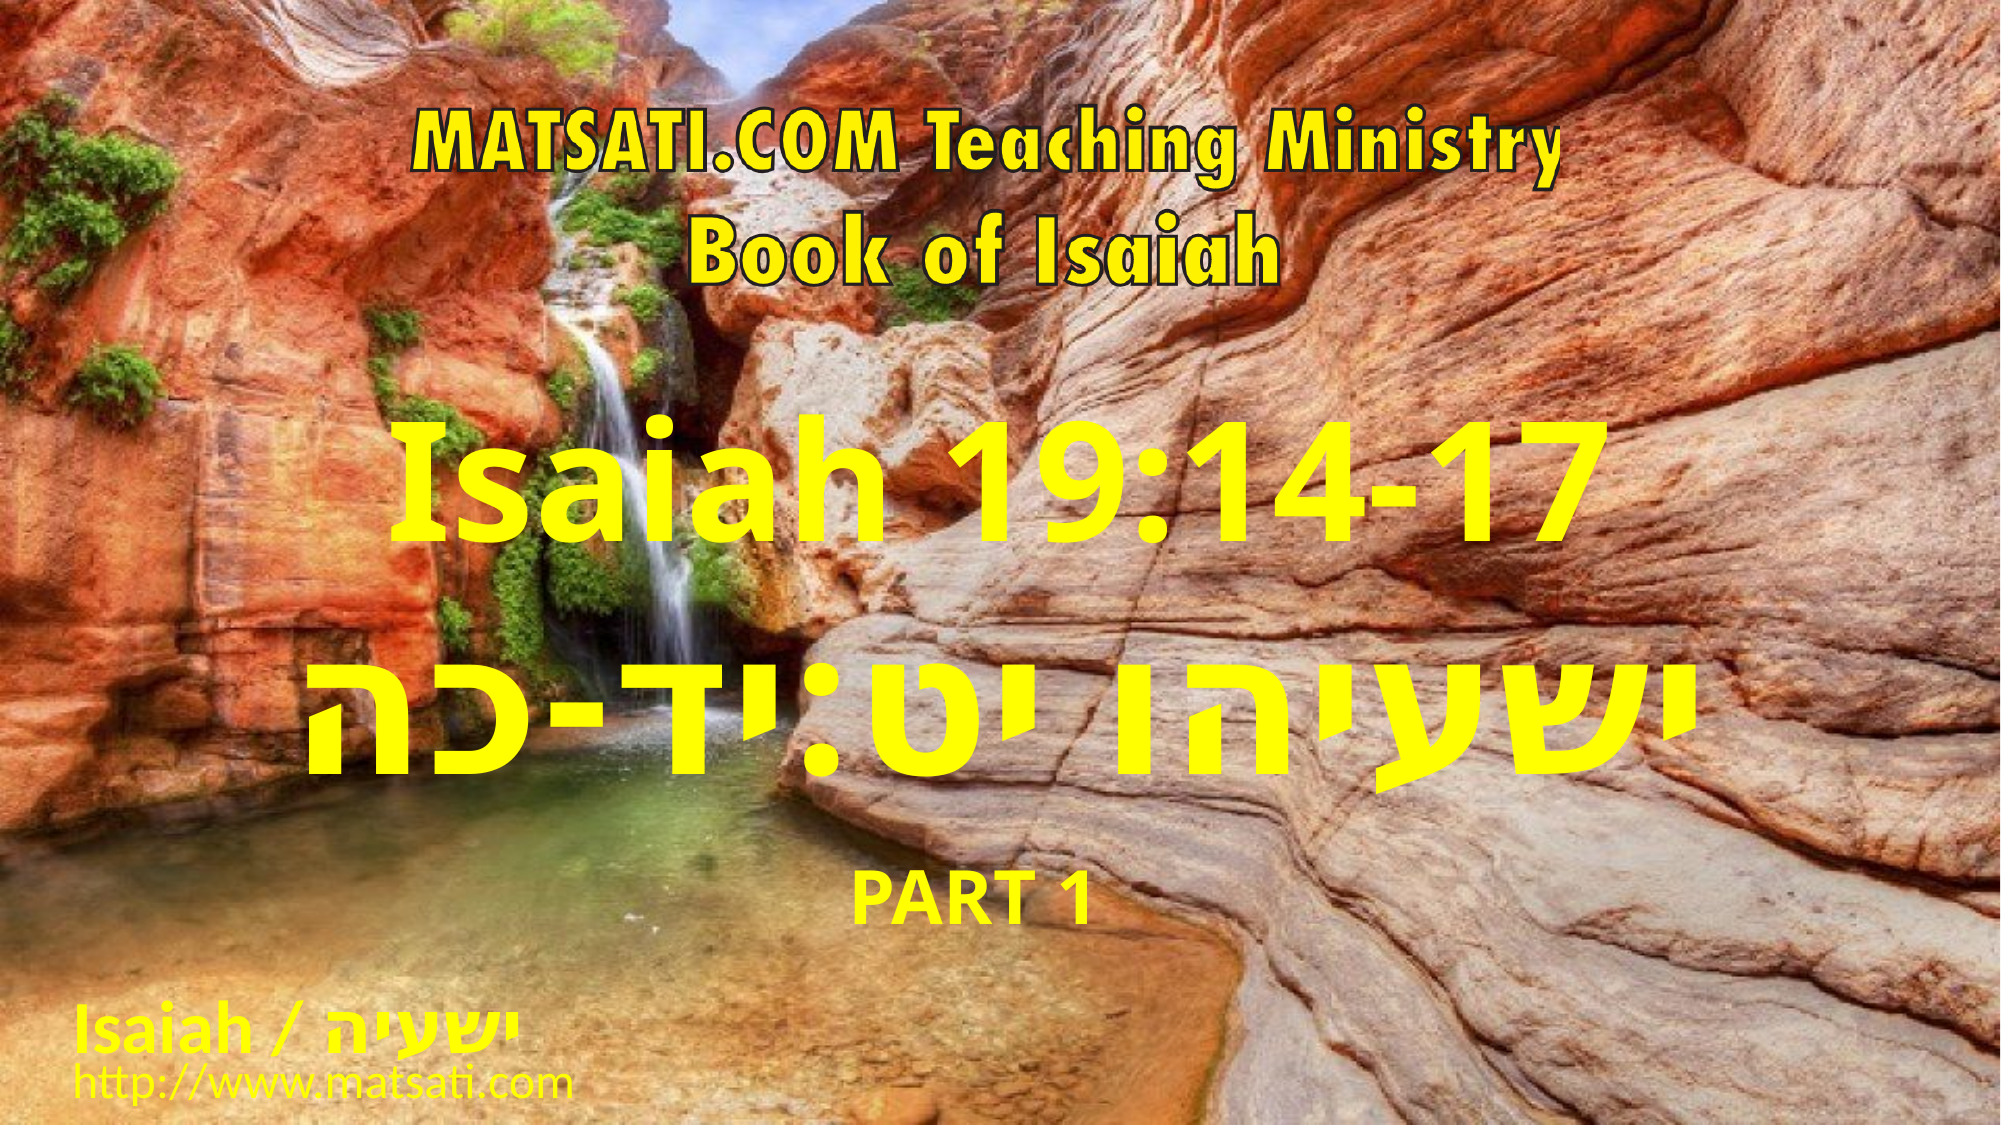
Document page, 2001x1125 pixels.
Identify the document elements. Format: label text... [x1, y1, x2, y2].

picture [0, 0, 2001, 1125]
text_box Isaiah 19:14-17 ישעיהו יט:יד-כה [0, 367, 2000, 823]
text_box PART 1 [388, 842, 1560, 948]
text_box Isaiah / ישעיה [57, 971, 1716, 1076]
text_box http://www.matsati.com [57, 1076, 1275, 1116]
